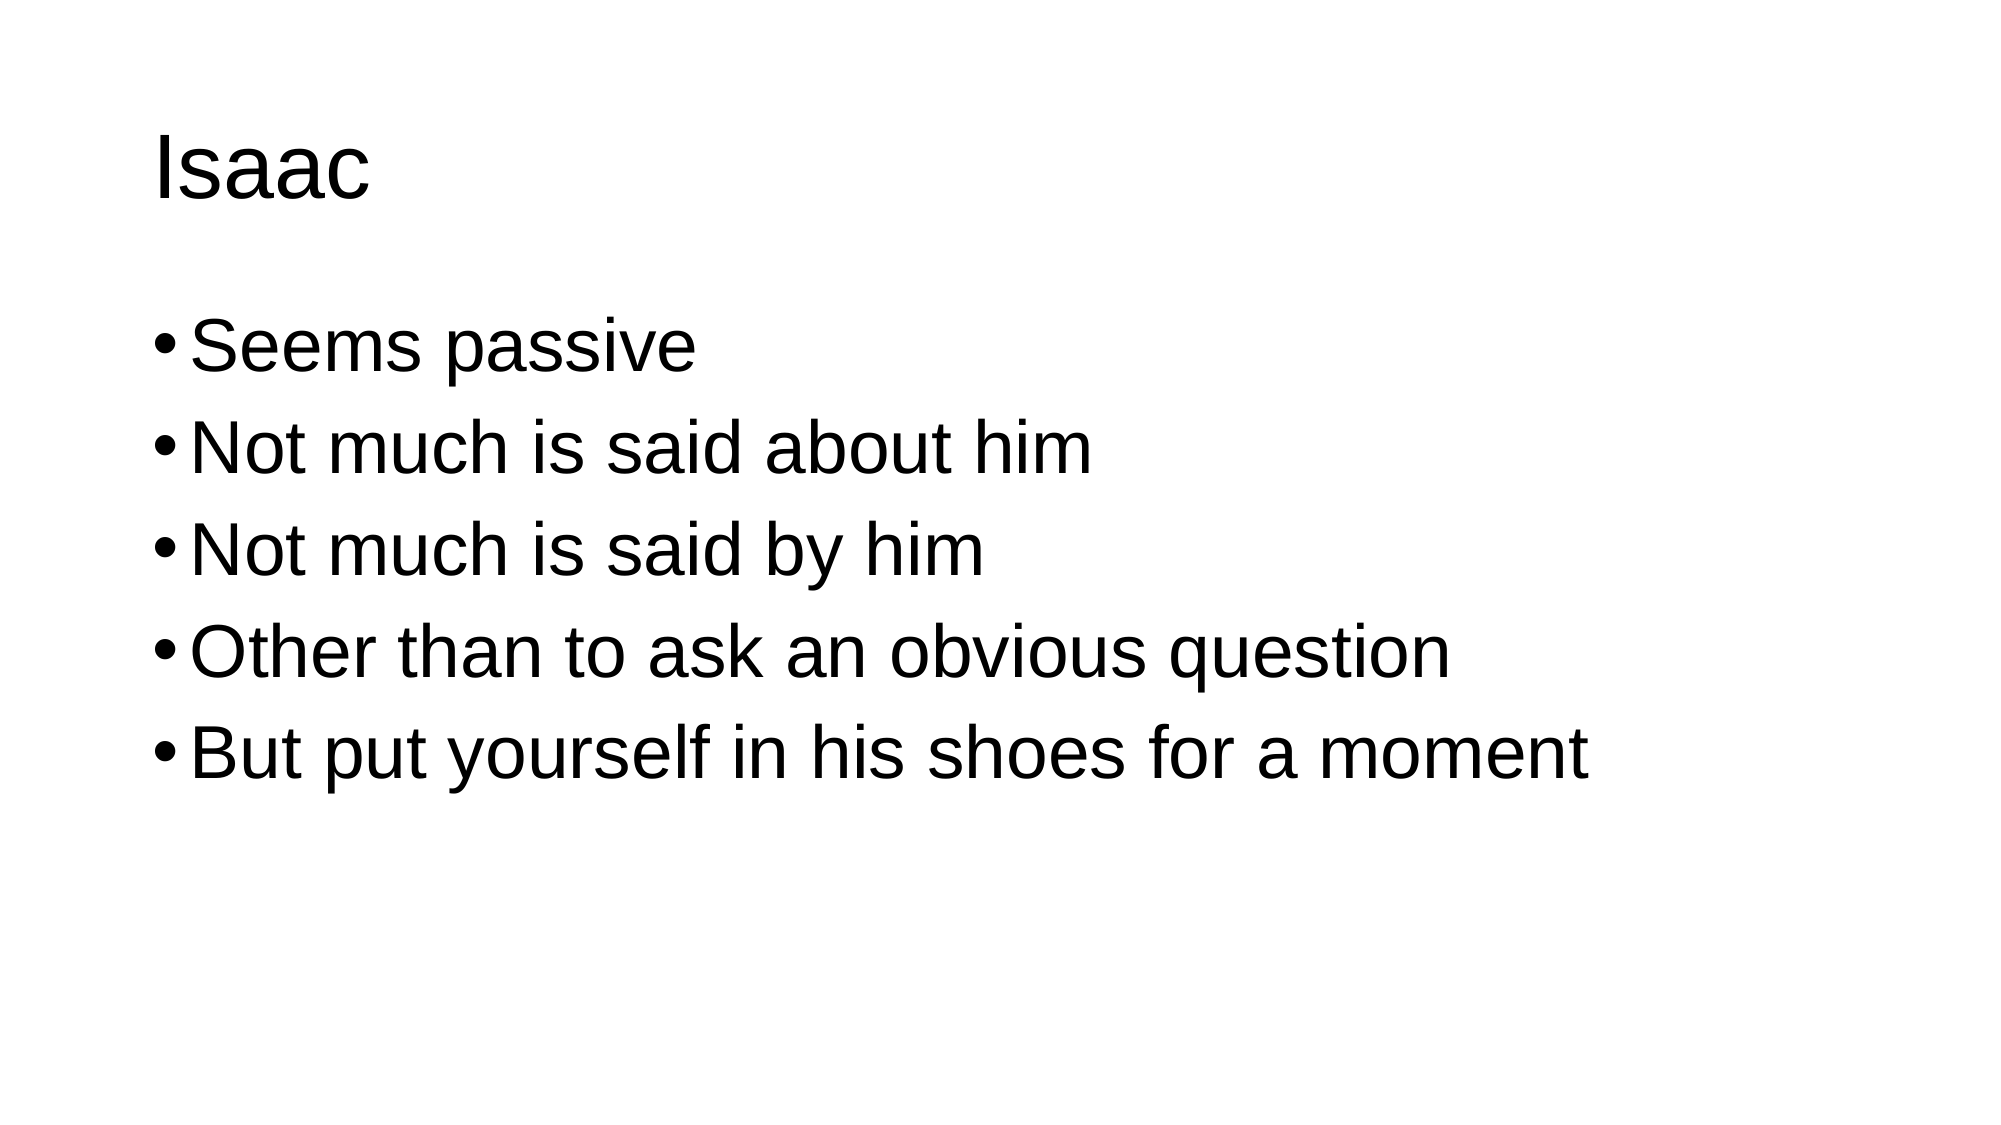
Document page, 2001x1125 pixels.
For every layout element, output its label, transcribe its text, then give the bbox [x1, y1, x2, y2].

title Isaac [137, 59, 1863, 278]
list Seems passive Not much is said about him Not much is said by him Other than to ask an obvious question But put yourself in his shoes for a moment [137, 299, 1863, 1014]
